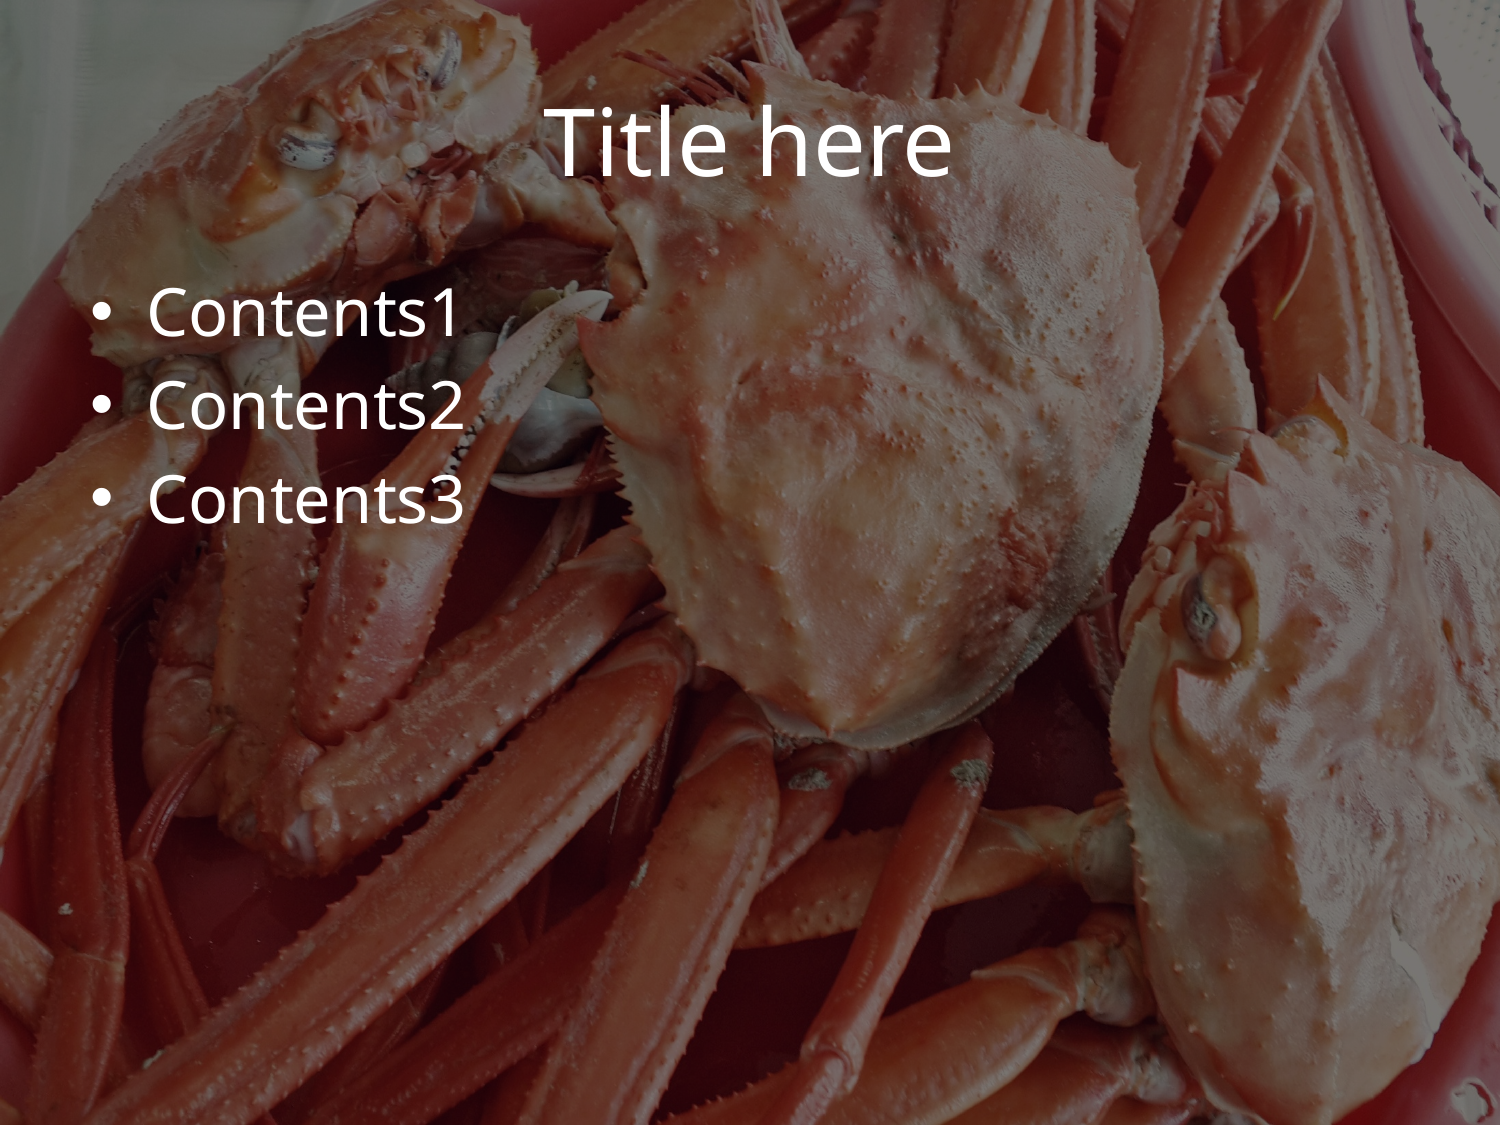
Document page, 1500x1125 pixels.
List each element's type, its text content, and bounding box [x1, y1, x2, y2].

text_box [0, 0, 1500, 1125]
title Title here [75, 45, 1425, 233]
list Contents1 Contents2 Contents3 [75, 262, 1425, 1005]
